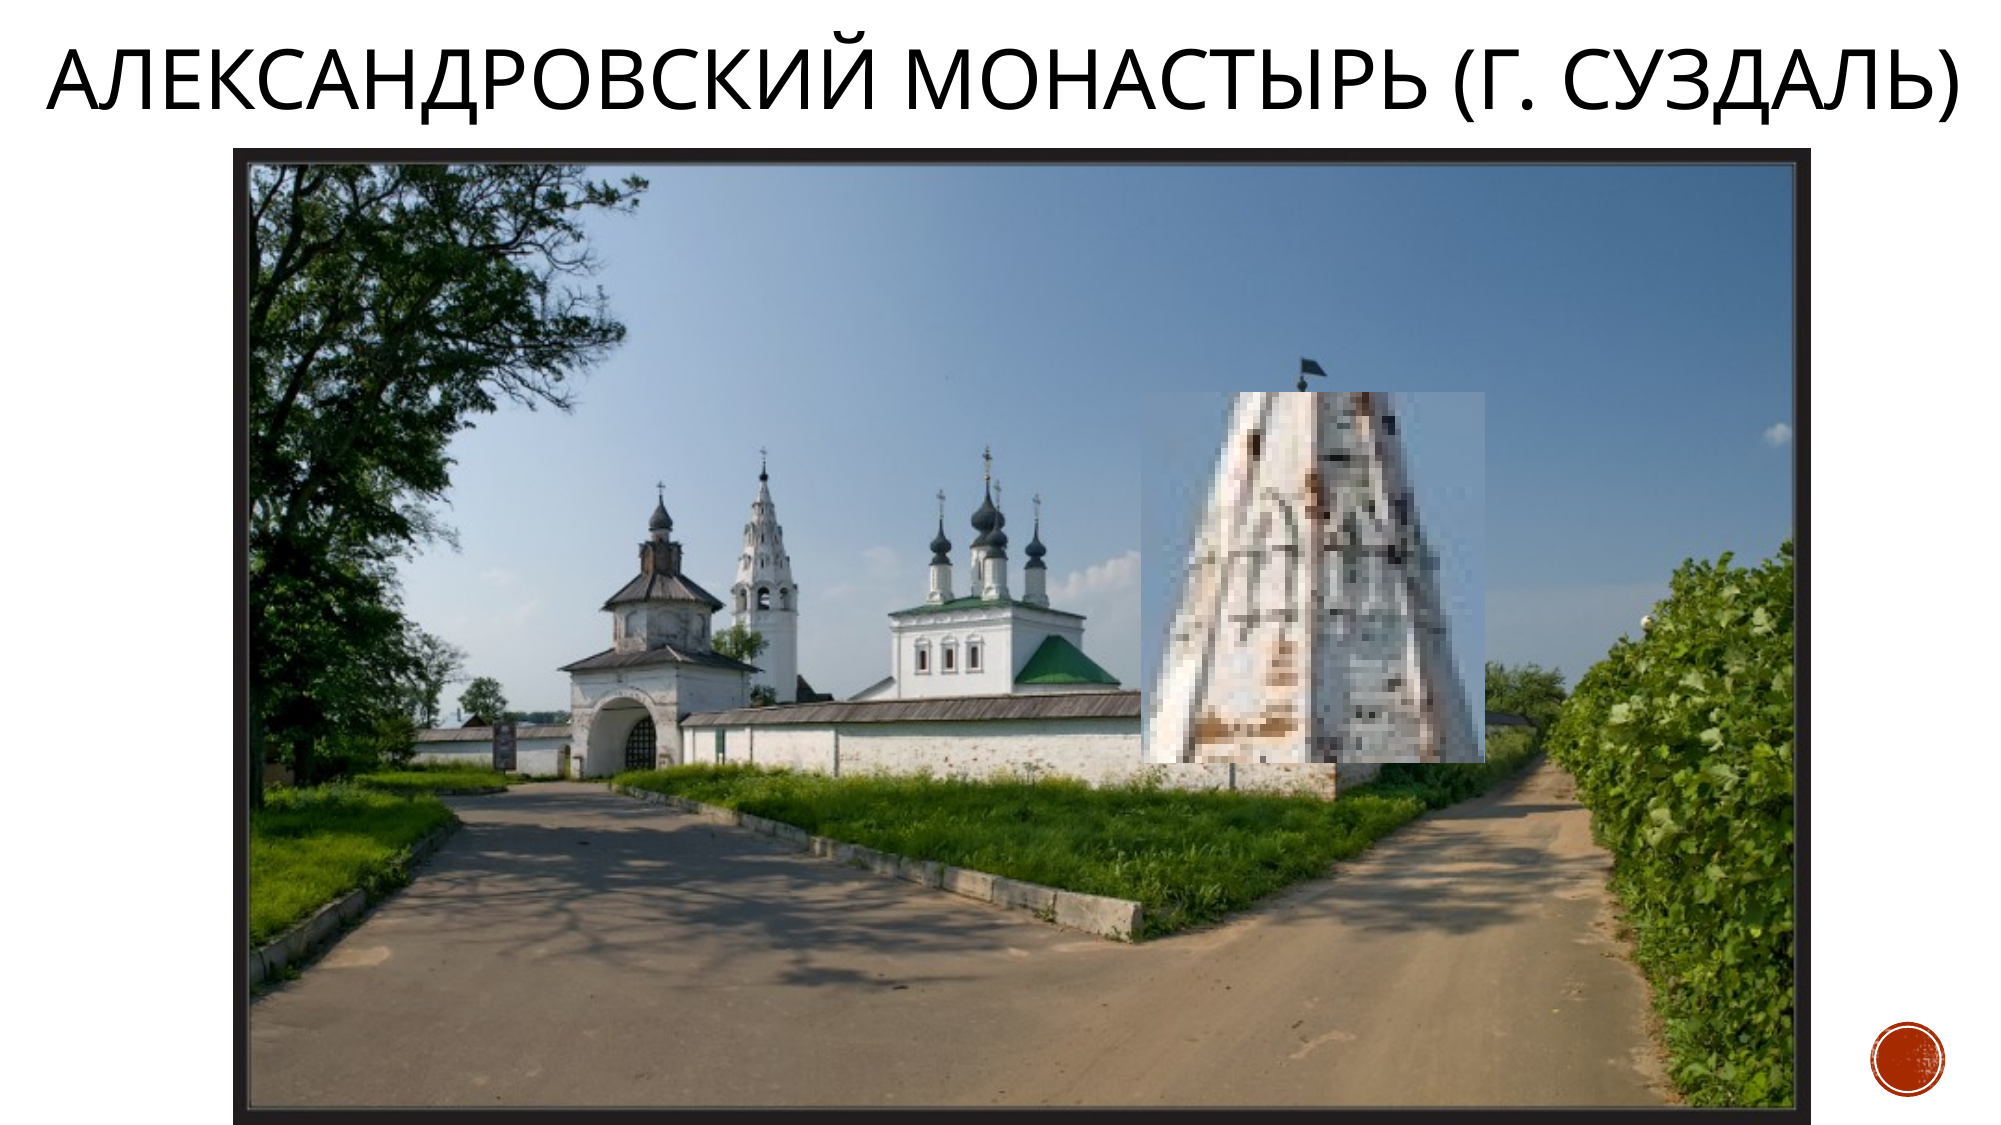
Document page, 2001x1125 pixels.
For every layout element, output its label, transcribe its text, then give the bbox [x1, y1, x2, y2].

title Александровский монастырь (г. Суздаль) [29, 47, 1980, 118]
picture [1144, 396, 1482, 761]
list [238, 153, 1808, 1122]
